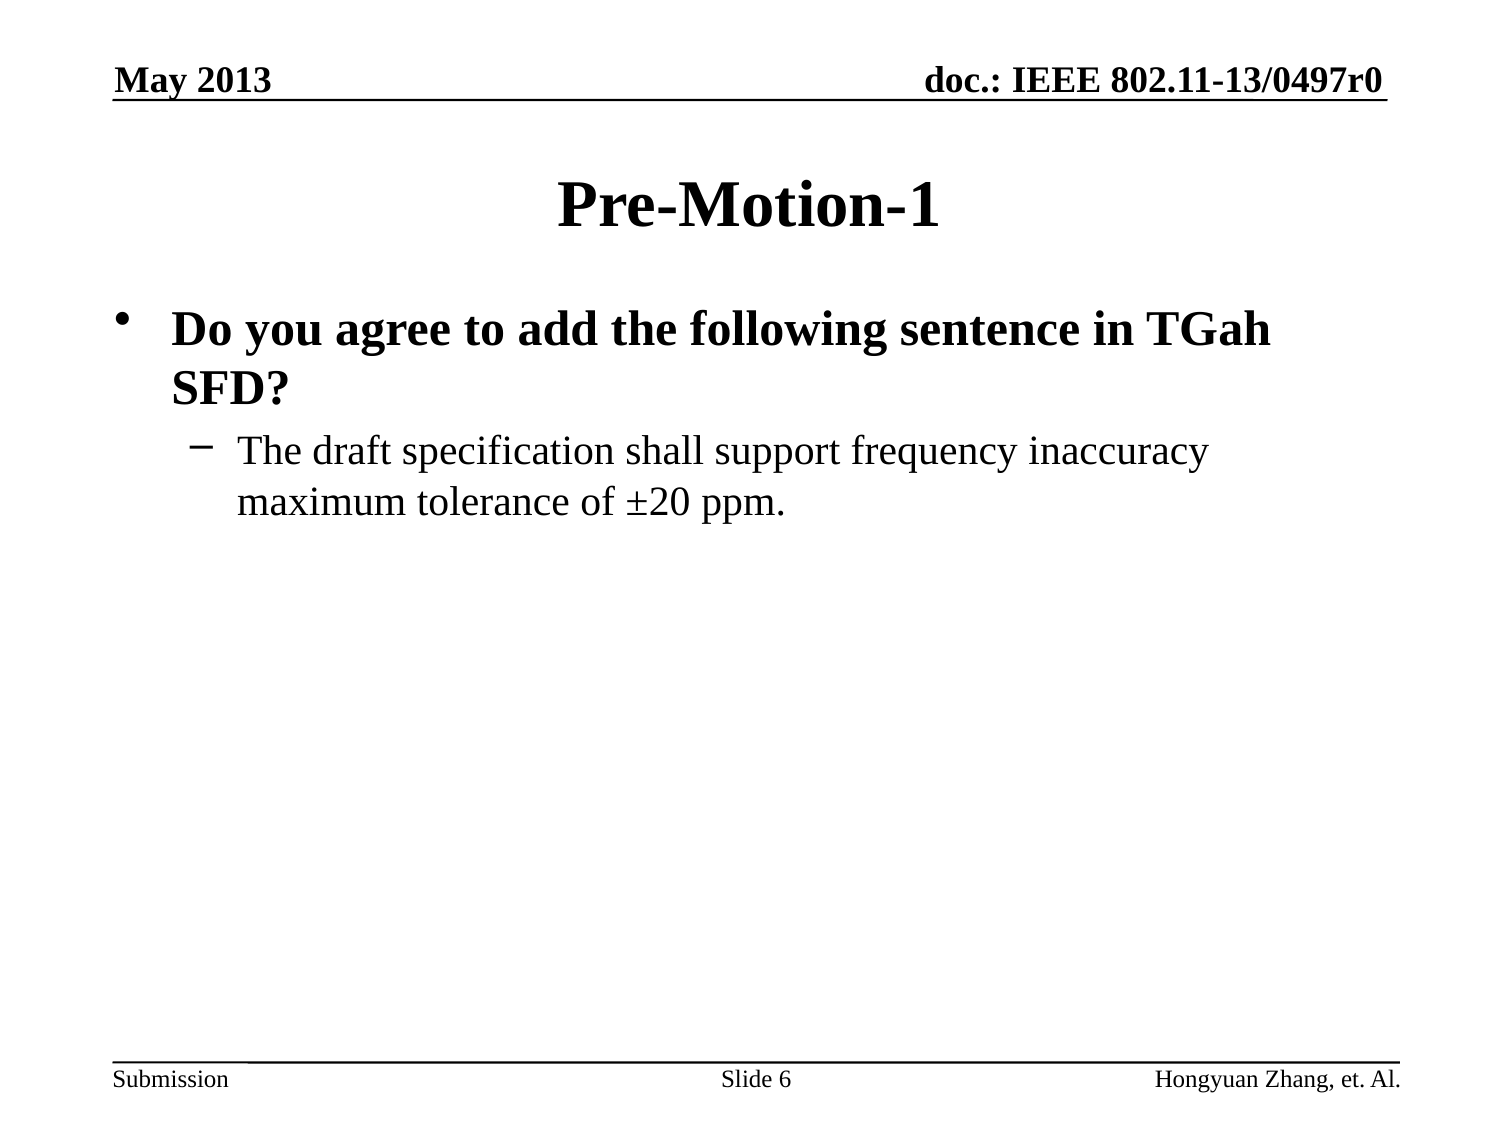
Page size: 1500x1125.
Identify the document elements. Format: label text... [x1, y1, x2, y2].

title Pre-Motion-1 [112, 112, 1388, 288]
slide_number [114, 54, 274, 101]
footer Hongyuan Zhang, et. Al. [1151, 1062, 1402, 1093]
slide_number Slide 6 [712, 1062, 800, 1093]
list Do you agree to add the following sentence in TGah SFD? The draft specification shall support frequency inaccuracy maximum tolerance of ±20 ppm. [99, 287, 1376, 963]
